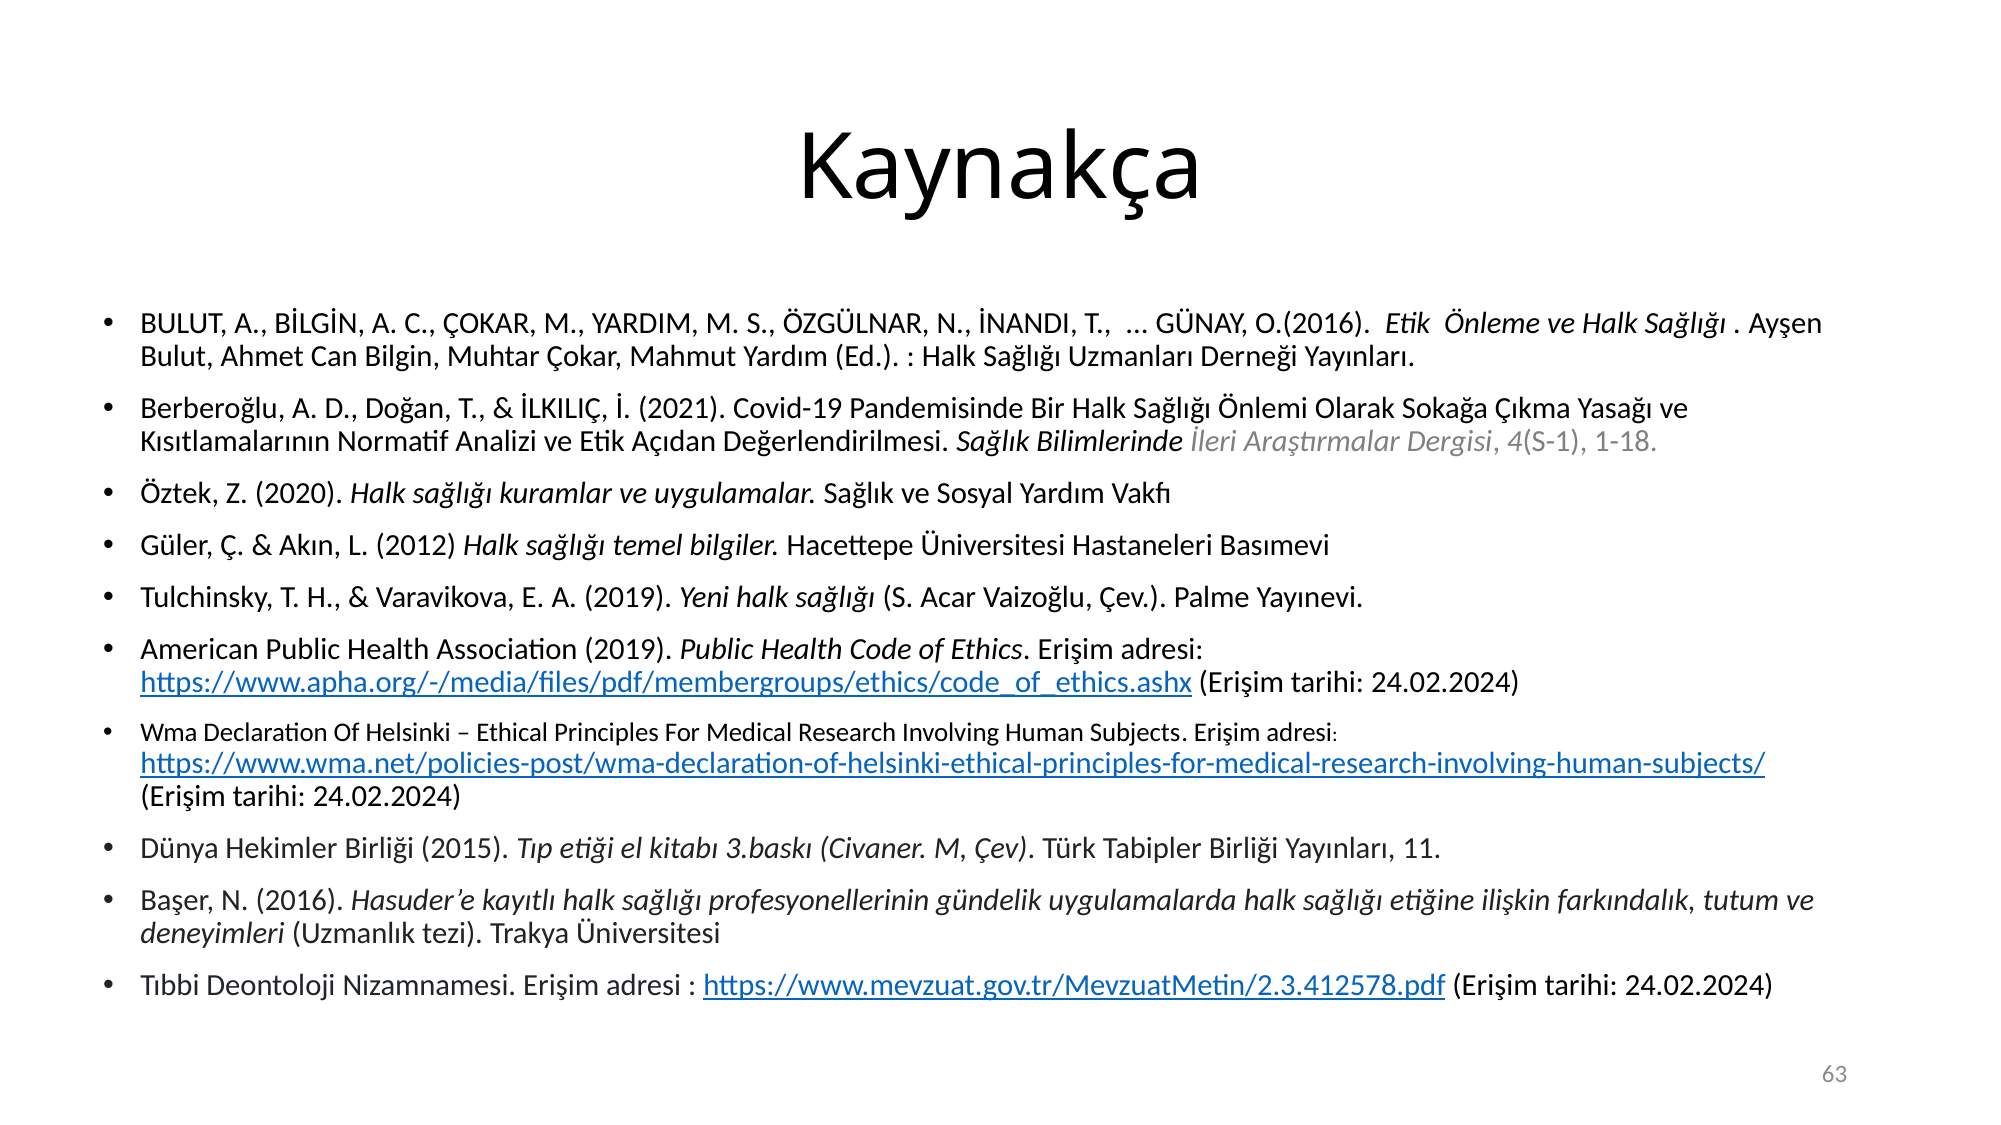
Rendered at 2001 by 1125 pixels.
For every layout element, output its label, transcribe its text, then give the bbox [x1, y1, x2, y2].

list BULUT, A., BİLGİN, A. C., ÇOKAR, M., YARDIM, M. S., ÖZGÜLNAR, N., İNANDI, T., ... GÜNAY, O.(2016). Etik Önleme ve Halk Sağlığı . Ayşen Bulut, Ahmet Can Bilgin, Muhtar Çokar, Mahmut Yardım (Ed.). : Halk Sağlığı Uzmanları Derneği Yayınları. Berberoğlu, A. D., Doğan, T., & İLKILIÇ, İ. (2021). Covid-19 Pandemisinde Bir Halk Sağlığı Önlemi Olarak Sokağa Çıkma Yasağı ve Kısıtlamalarının Normatif Analizi ve Etik Açıdan Değerlendirilmesi. Sağlık Bilimlerinde İleri Araştırmalar Dergisi, 4(S-1), 1-18. Öztek, Z. (2020). Halk sağlığı kuramlar ve uygulamalar. Sağlık ve Sosyal Yardım Vakfı Güler, Ç. & Akın, L. (2012) Halk sağlığı temel bilgiler. Hacettepe Üniversitesi Hastaneleri Basımevi Tulchinsky, T. H., & Varavikova, E. A. (2019). Yeni halk sağlığı (S. Acar Vaizoğlu, Çev.). Palme Yayınevi. American Public Health Association (2019). Public Health Code of Ethics. Erişim adresi: https://www.apha.org/-/media/files/pdf/membergroups/ethics/code_of_ethics.ashx (Erişim tarihi: 24.02.2024) Wma Declaration Of Helsinki – Ethical Principles For Medical Research Involving Human Subjects. Erişim adresi: https://www.wma.net/policies-post/wma-declaration-of-helsinki-ethical-principles-for-medical-research-involving-human-subjects/ (Erişim tarihi: 24.02.2024) Dünya Hekimler Birliği (2015). Tıp etiği el kitabı 3.baskı (Civaner. M, Çev). Türk Tabipler Birliği Yayınları, 11. Başer, N. (2016). Hasuder’e kayıtlı halk sağlığı profesyonellerinin gündelik uygulamalarda halk sağlığı etiğine ilişkin farkındalık, tutum ve deneyimleri (Uzmanlık tezi). Trakya Üniversitesi Tıbbi Deontoloji Nizamnamesi. Erişim adresi : https://www.mevzuat.gov.tr/MevzuatMetin/2.3.412578.pdf (Erişim tarihi: 24.02.2024) [88, 299, 1863, 1014]
title Kaynakça [137, 59, 1863, 278]
slide_number 63 [1412, 1042, 1863, 1103]
